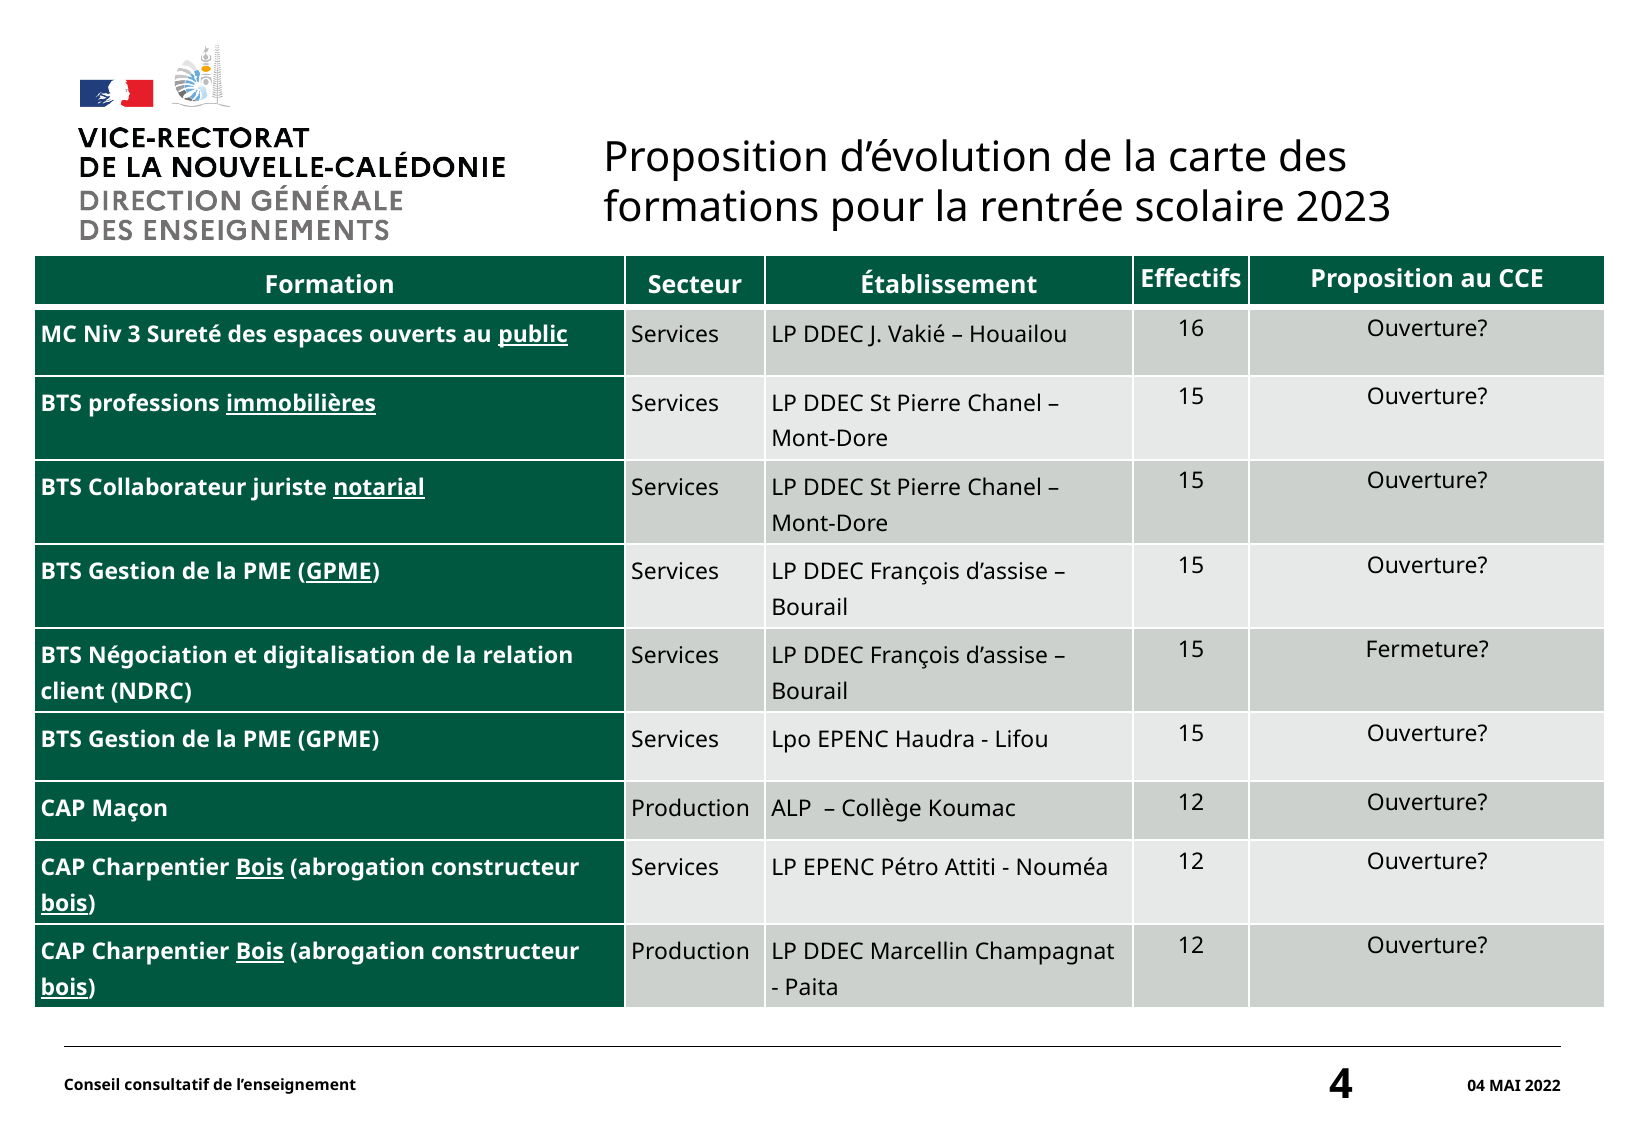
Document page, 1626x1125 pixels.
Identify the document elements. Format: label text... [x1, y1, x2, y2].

table_cell LP DDEC St Pierre Chanel – Mont-Dore [766, 377, 1132, 459]
table_cell LP DDEC Marcellin Champagnat - Paita [766, 925, 1132, 1007]
table_cell MC Niv 3 Sureté des espaces ouverts au public [35, 310, 624, 375]
table_header Formation [35, 256, 624, 304]
table_cell Lpo EPENC Haudra - Lifou [766, 713, 1132, 780]
table_cell CAP Maçon [35, 782, 624, 839]
table_cell 16 [1134, 310, 1248, 375]
table_cell Ouverture? [1250, 310, 1604, 375]
table_cell Services [626, 713, 764, 780]
table_cell 12 [1134, 925, 1248, 1007]
table_cell Ouverture? [1250, 461, 1604, 543]
table_cell Services [626, 545, 764, 627]
table_cell Fermeture? [1250, 629, 1604, 711]
table_cell 12 [1134, 841, 1248, 923]
table_cell Services [626, 629, 764, 711]
text_box Proposition d’évolution de la carte des formations pour la rentrée scolaire 2023 [588, 121, 1451, 237]
table_cell Ouverture? [1250, 377, 1604, 459]
table_cell ALP – Collège Koumac [766, 782, 1132, 839]
table_cell Production [626, 782, 764, 839]
table_cell 15 [1134, 377, 1248, 459]
slide_number 04 mai 2022 [1354, 1046, 1562, 1125]
table_header Établissement [766, 256, 1132, 304]
table_cell CAP Charpentier Bois (abrogation constructeur bois) [35, 925, 624, 1007]
table_cell Services [626, 377, 764, 459]
table_header Proposition au CCE [1250, 256, 1604, 304]
table_cell BTS Négociation et digitalisation de la relation client (NDRC) [35, 629, 624, 711]
table_cell LP DDEC St Pierre Chanel – Mont-Dore [766, 461, 1132, 543]
slide_number 4 [1113, 1046, 1354, 1125]
table_cell 15 [1134, 461, 1248, 543]
table_cell 15 [1134, 545, 1248, 627]
table_cell Services [626, 461, 764, 543]
table_cell CAP Charpentier Bois (abrogation constructeur bois) [35, 841, 624, 923]
table_cell 15 [1134, 713, 1248, 780]
table_cell BTS Collaborateur juriste notarial [35, 461, 624, 543]
table_cell Ouverture? [1250, 545, 1604, 627]
table_cell Ouverture? [1250, 841, 1604, 923]
table_cell 12 [1134, 782, 1248, 839]
table_cell Production [626, 925, 764, 1007]
table_cell LP EPENC Pétro Attiti - Nouméa [766, 841, 1132, 923]
table_cell Ouverture? [1250, 713, 1604, 780]
table_cell BTS Gestion de la PME (GPME) [35, 713, 624, 780]
table_cell LP DDEC François d’assise – Bourail [766, 545, 1132, 627]
table_cell LP DDEC François d’assise – Bourail [766, 629, 1132, 711]
table_cell Ouverture? [1250, 925, 1604, 1007]
picture [52, 18, 526, 254]
table_header Effectifs [1134, 256, 1248, 304]
table_cell Services [626, 310, 764, 375]
table_cell BTS Gestion de la PME (GPME) [35, 545, 624, 627]
table_cell BTS professions immobilières [35, 377, 624, 459]
table_cell Ouverture? [1250, 782, 1604, 839]
table_cell 15 [1134, 629, 1248, 711]
table_header Secteur [626, 256, 764, 304]
table_cell LP DDEC J. Vakié – Houailou [766, 310, 1132, 375]
footer Conseil consultatif de l’enseignement [63, 1046, 1113, 1125]
table_cell Services [626, 841, 764, 923]
